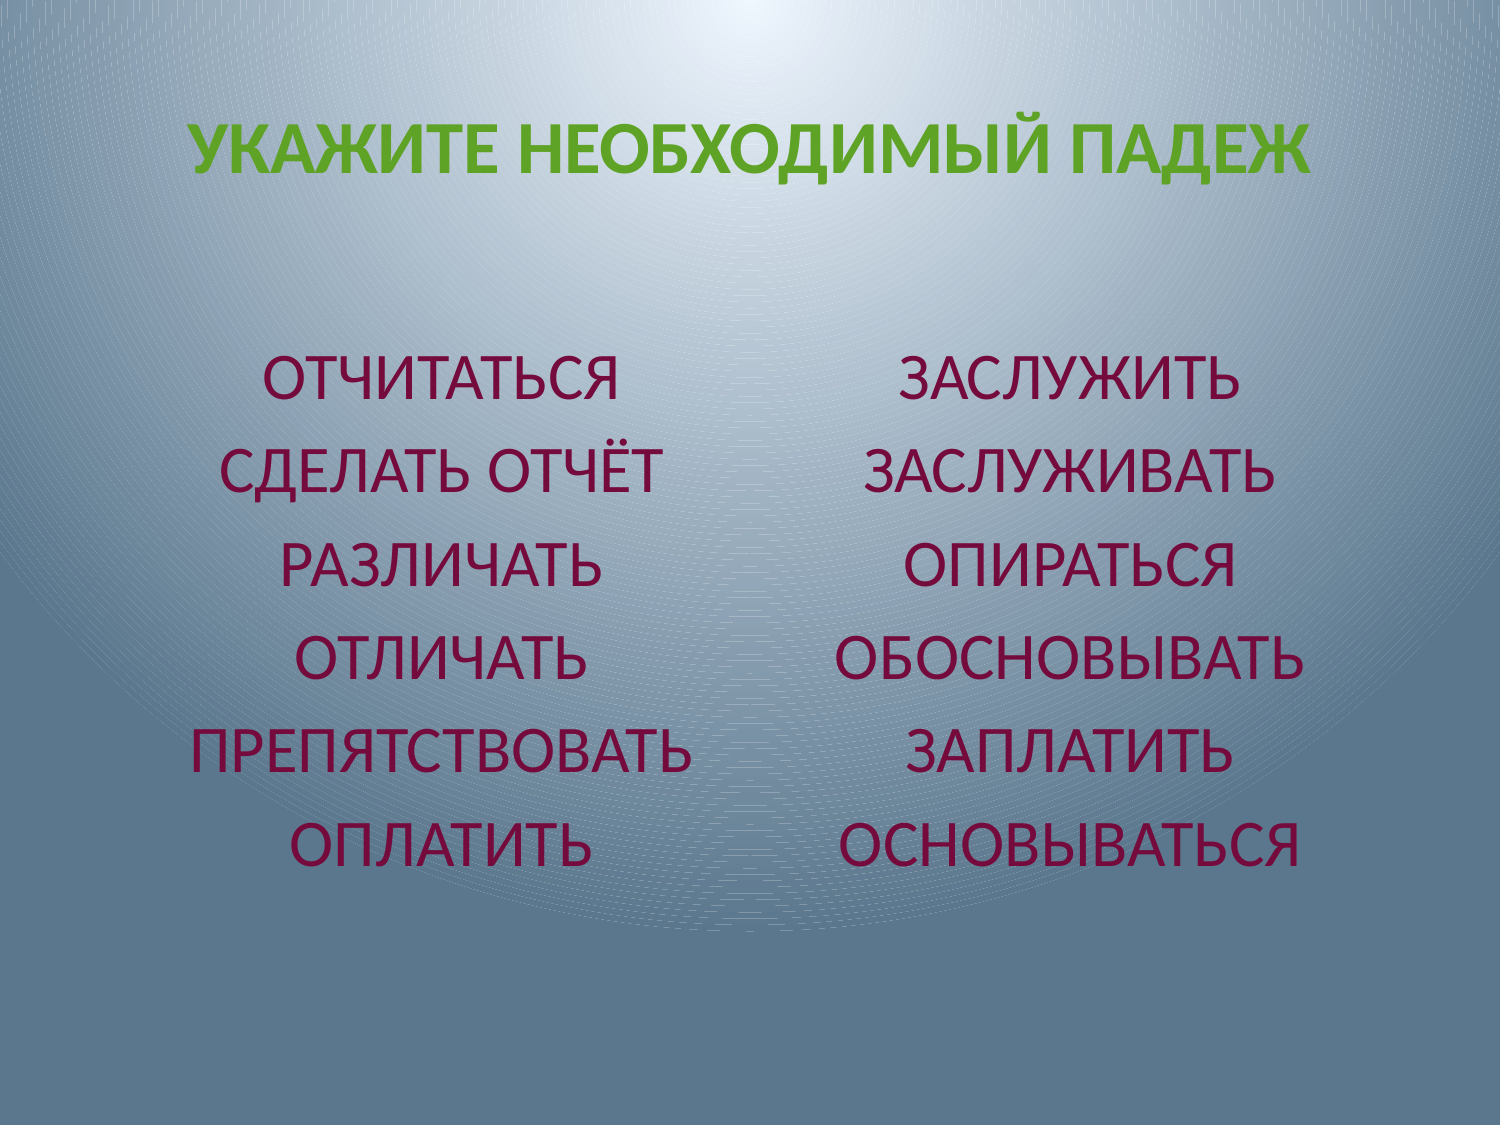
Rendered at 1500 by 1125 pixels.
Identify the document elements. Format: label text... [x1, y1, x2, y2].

title УКАЖИТЕ НЕОБХОДИМЫЙ ПАДЕЖ [112, 62, 1388, 225]
subtitle ОТЧИТАТЬСЯ СДЕЛАТЬ ОТЧЁТ РАЗЛИЧАТЬ ОТЛИЧАТЬ ПРЕПЯТСТВОВАТЬ ОПЛАТИТЬ ЗАСЛУЖИТЬ ЗАСЛУЖИВАТЬ ОПИРАТЬСЯ ОБОСНОВЫВАТЬ ЗАПЛАТИТЬ ОСНОВЫВАТЬСЯ [112, 324, 1400, 1038]
